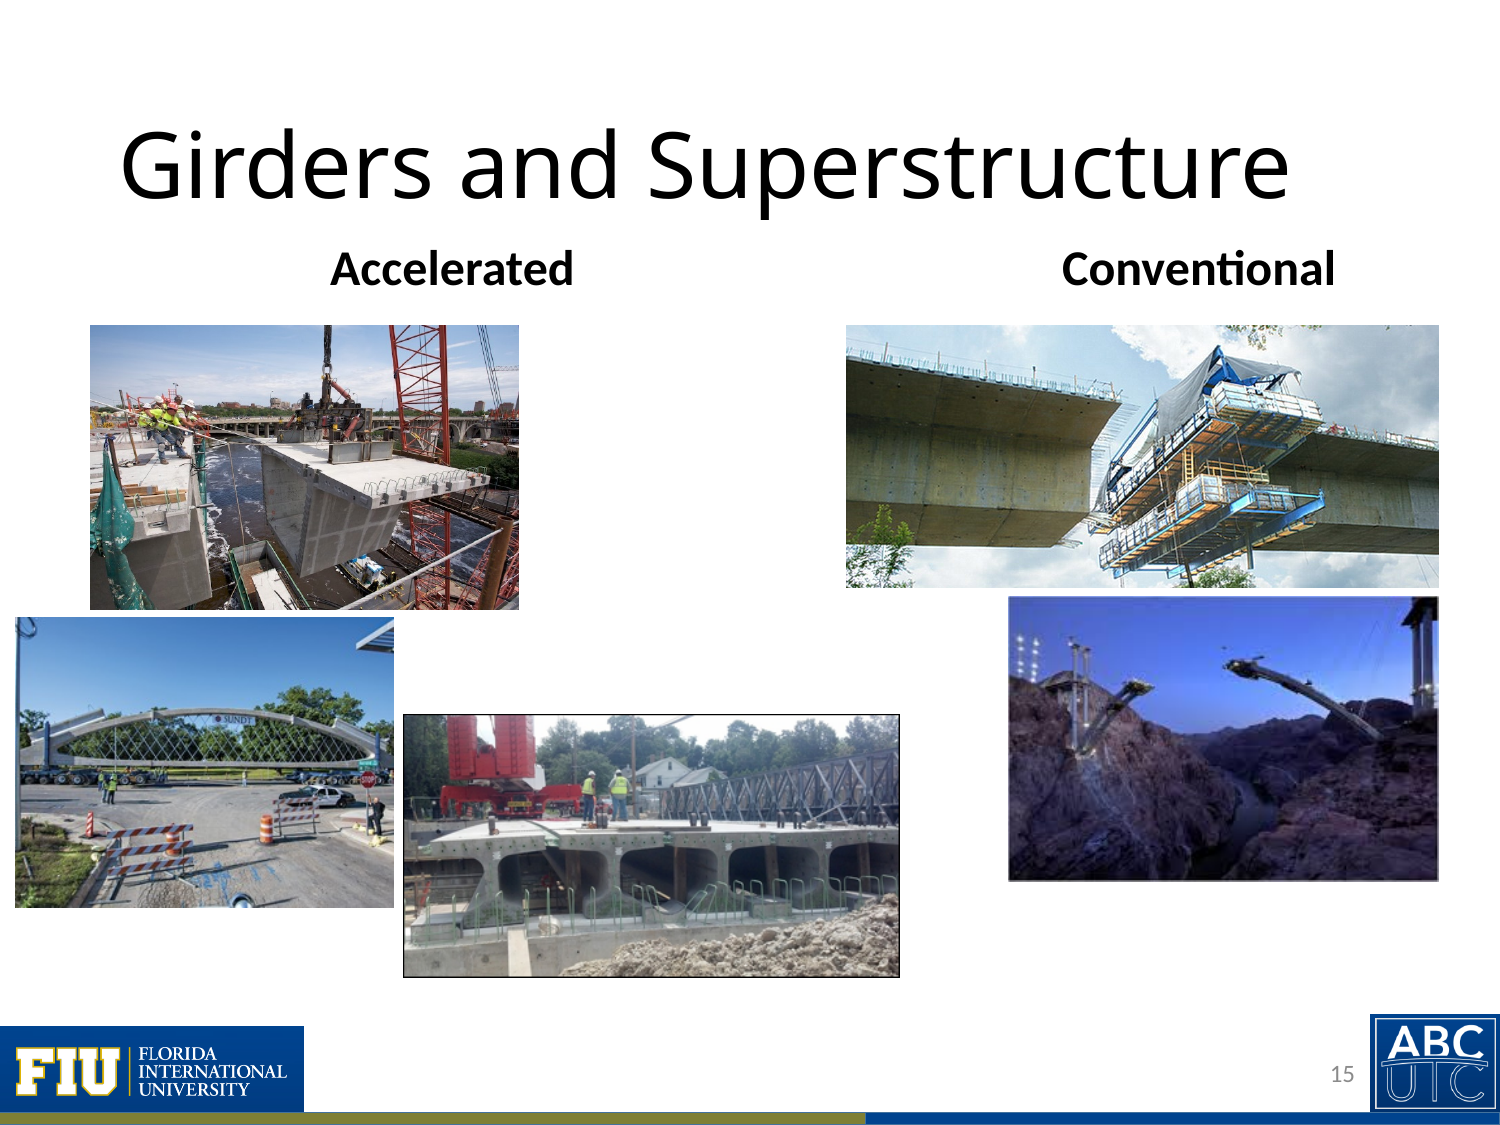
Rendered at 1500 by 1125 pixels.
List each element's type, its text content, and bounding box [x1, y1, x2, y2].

text_box [0, 1111, 866, 1125]
title Girders and Superstructure [103, 59, 1397, 278]
picture [15, 617, 394, 908]
picture [0, 1026, 304, 1111]
picture [1008, 596, 1439, 882]
picture [403, 714, 900, 978]
picture [846, 325, 1439, 588]
picture [90, 325, 519, 610]
text_box Accelerated [289, 227, 616, 303]
text_box Conventional [959, 227, 1439, 303]
slide_number 15 [1196, 1042, 1371, 1103]
text_box [866, 1111, 1500, 1125]
picture [1370, 1014, 1500, 1111]
